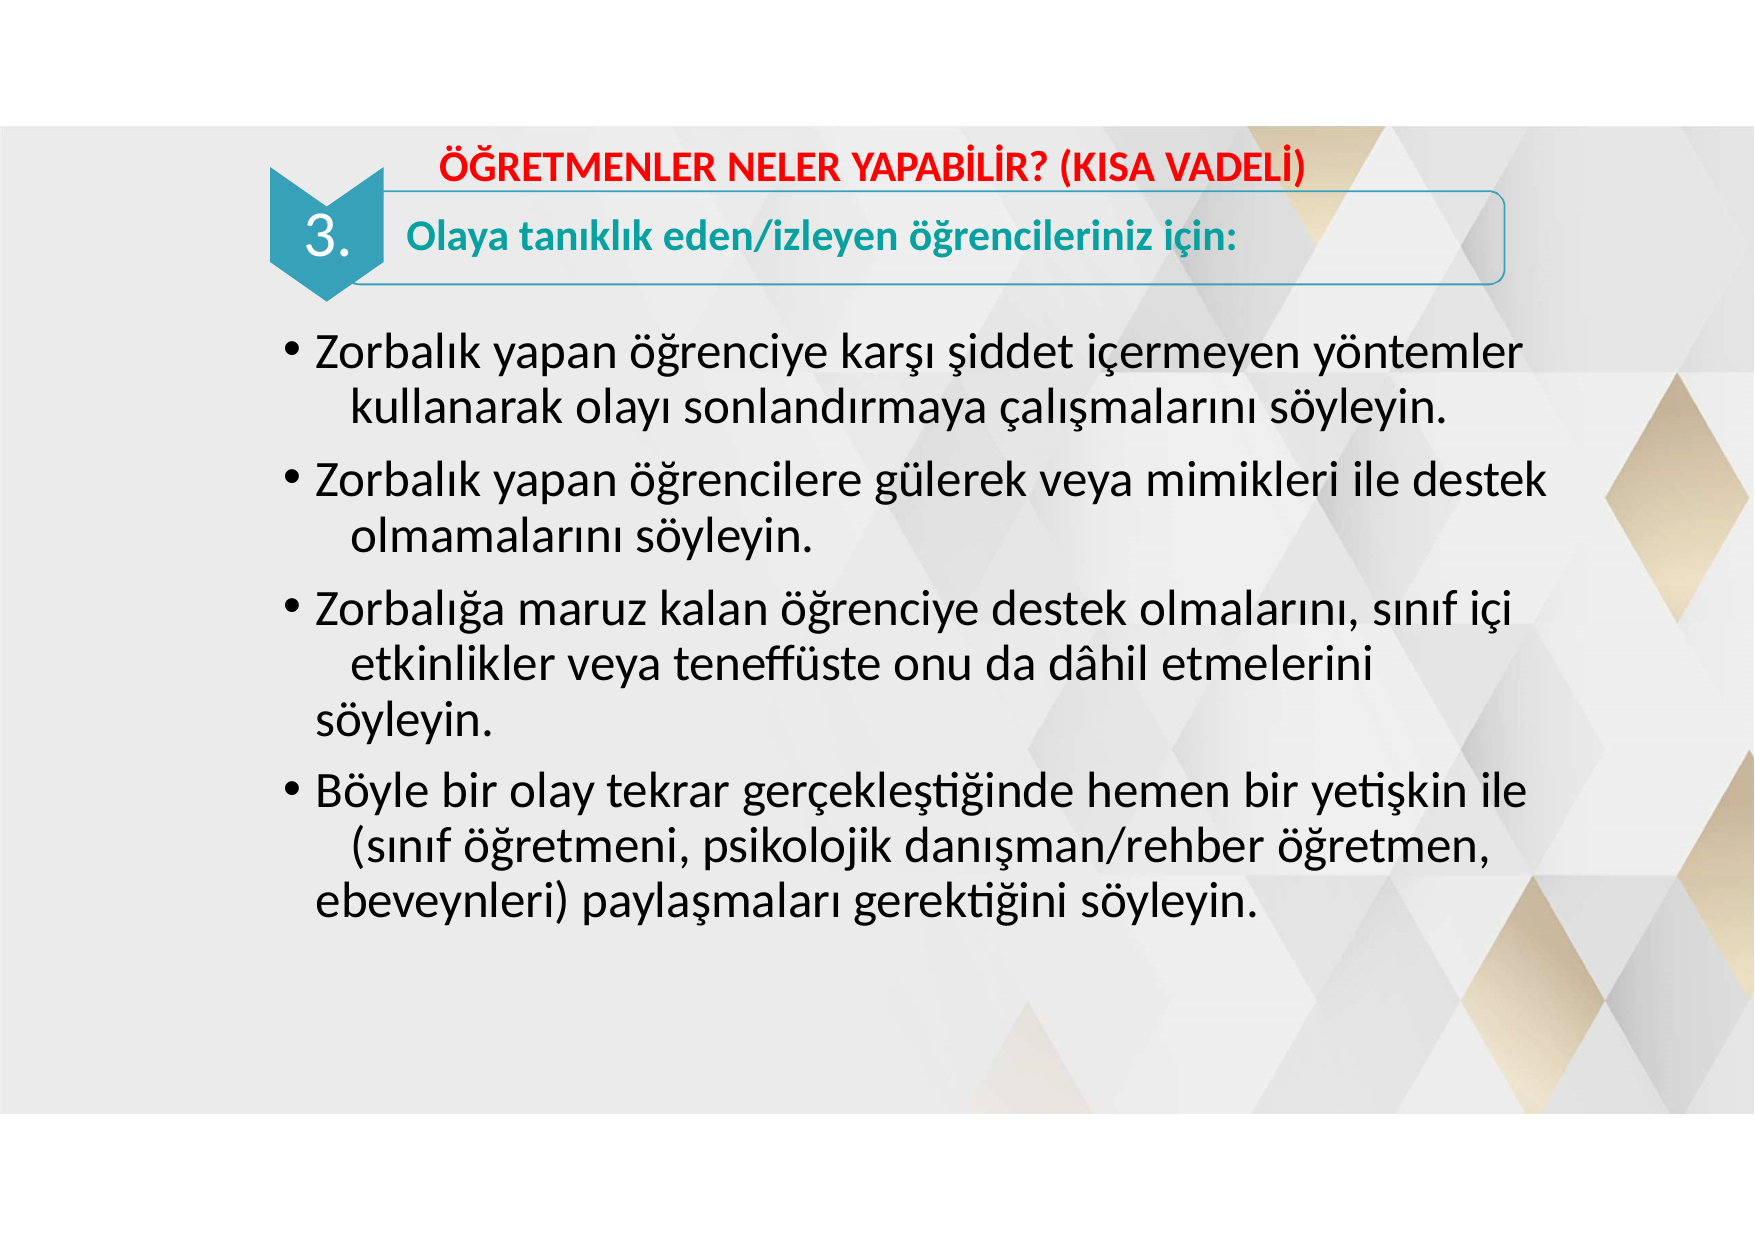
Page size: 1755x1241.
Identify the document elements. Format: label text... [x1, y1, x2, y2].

picture [0, 126, 1754, 1114]
picture [357, 193, 1503, 283]
text_box Zorbalık yapan öğrenciye karşı şiddet içermeyen yöntemler kullanarak olayı sonlandırmaya çalışmalarını söyleyin. Zorbalık yapan öğrencilere gülerek veya mimikleri ile destek olmamalarını söyleyin. Zorbalığa maruz kalan öğrenciye destek olmalarını, sınıf içi etkinlikler veya teneffüste onu da dâhil etmelerini söyleyin. Böyle bir olay tekrar gerçekleştiğinde hemen bir yetişkin ile (sınıf öğretmeni, psikolojik danışman/rehber öğretmen, ebeveynleri) paylaşmaları gerektiğini söyleyin. [281, 313, 1553, 929]
text_box ÖĞRETMENLER NELER YAPABİLİR? (KISA VADELİ) Olaya tanıklık eden/izleyen öğrencileriniz için: [404, 119, 1317, 259]
title 3. [301, 188, 356, 399]
text_box [353, 166, 1506, 286]
text_box [270, 166, 301, 284]
